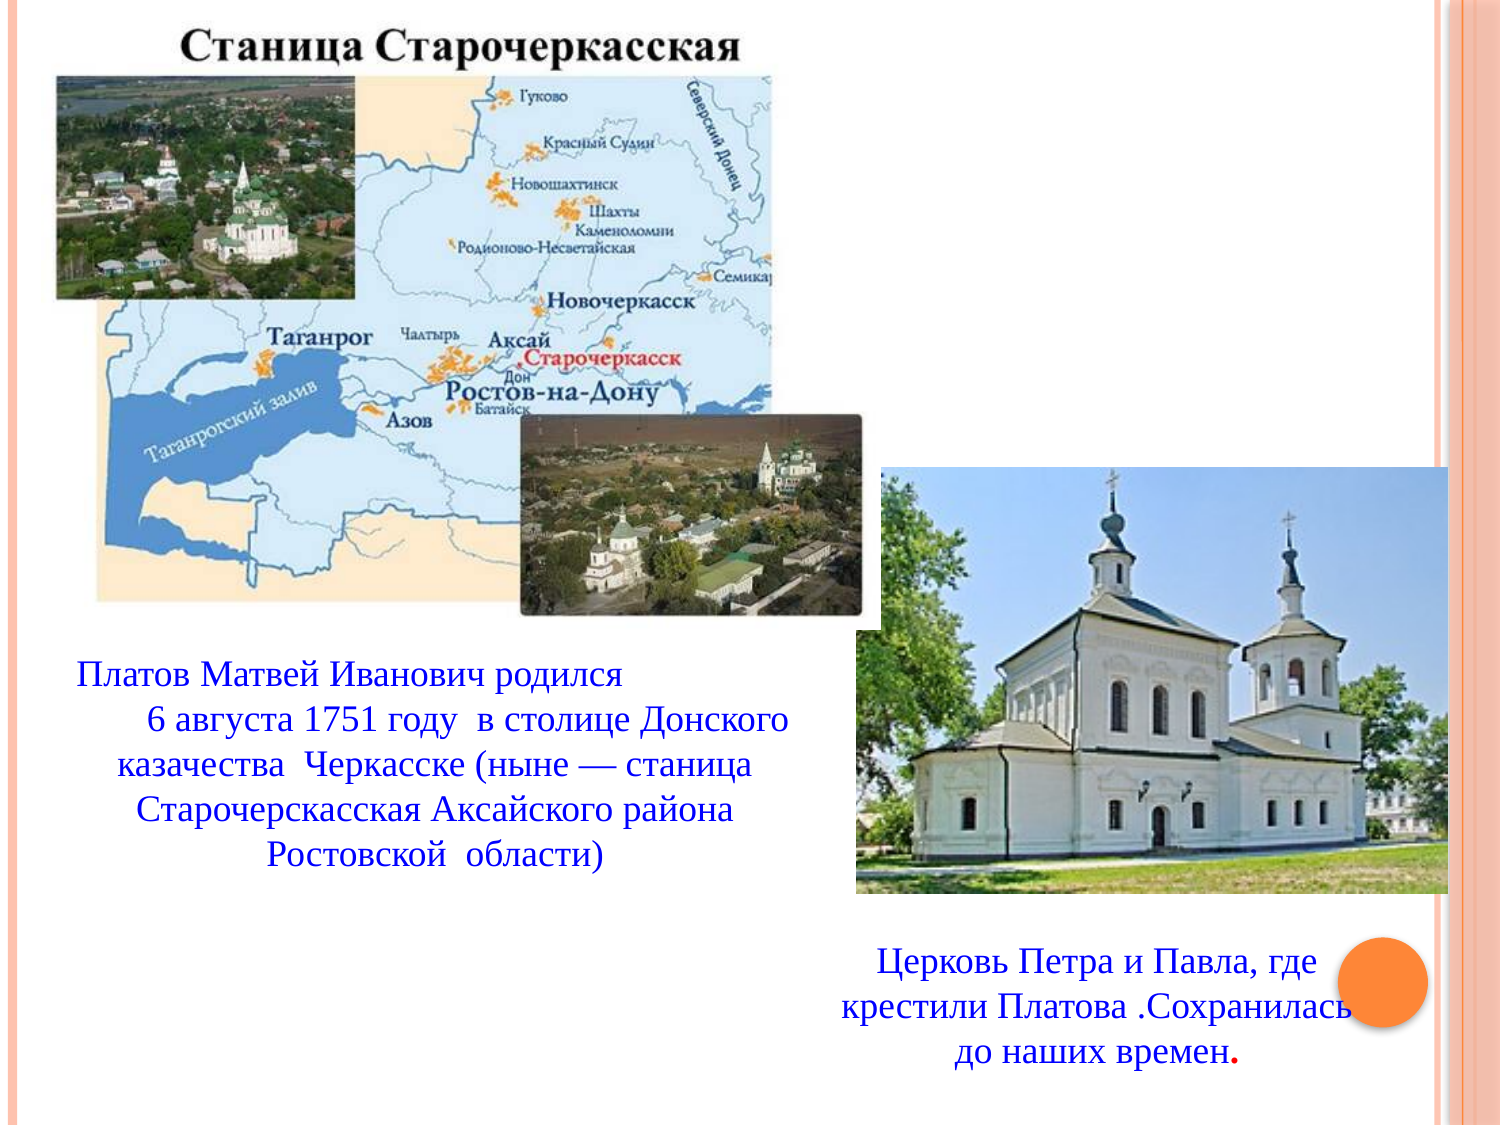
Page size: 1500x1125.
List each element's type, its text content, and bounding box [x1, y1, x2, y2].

picture [40, 0, 1449, 894]
text_box Церковь Петра и Павла, где крестили Платова .Сохранилась до наших времен. [806, 928, 1388, 1079]
text_box Платов Матвей Иванович родился 6 августа 1751 году в столице Донского казачества Черкасске (ныне — станица Старочерскасская Аксайского района Ростовской области) [60, 641, 811, 927]
